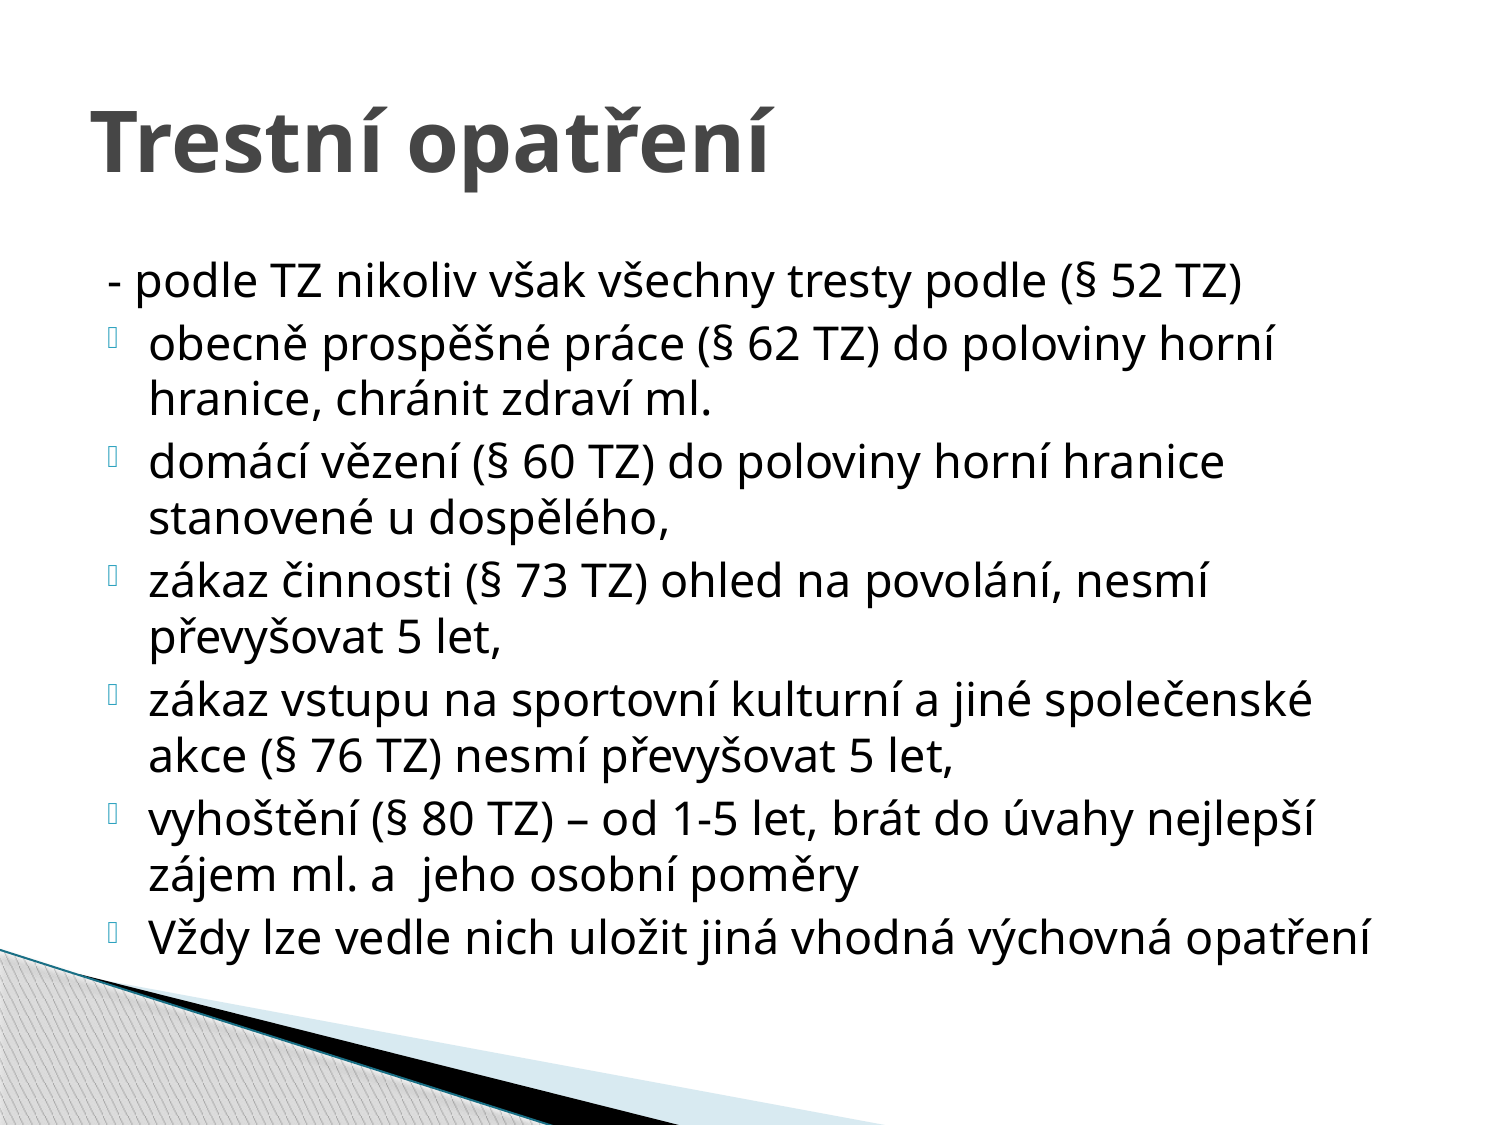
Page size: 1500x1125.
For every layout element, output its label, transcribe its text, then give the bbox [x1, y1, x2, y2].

title Trestní opatření [75, 45, 1425, 233]
list - podle TZ nikoliv však všechny tresty podle (§ 52 TZ) obecně prospěšné práce (§ 62 TZ) do poloviny horní hranice, chránit zdraví ml. domácí vězení (§ 60 TZ) do poloviny horní hranice stanovené u dospělého, zákaz činnosti (§ 73 TZ) ohled na povolání, nesmí převyšovat 5 let, zákaz vstupu na sportovní kulturní a jiné společenské akce (§ 76 TZ) nesmí převyšovat 5 let, vyhoštění (§ 80 TZ) – od 1-5 let, brát do úvahy nejlepší zájem ml. a jeho osobní poměry Vždy lze vedle nich uložit jiná vhodná výchovná opatření [75, 243, 1425, 986]
